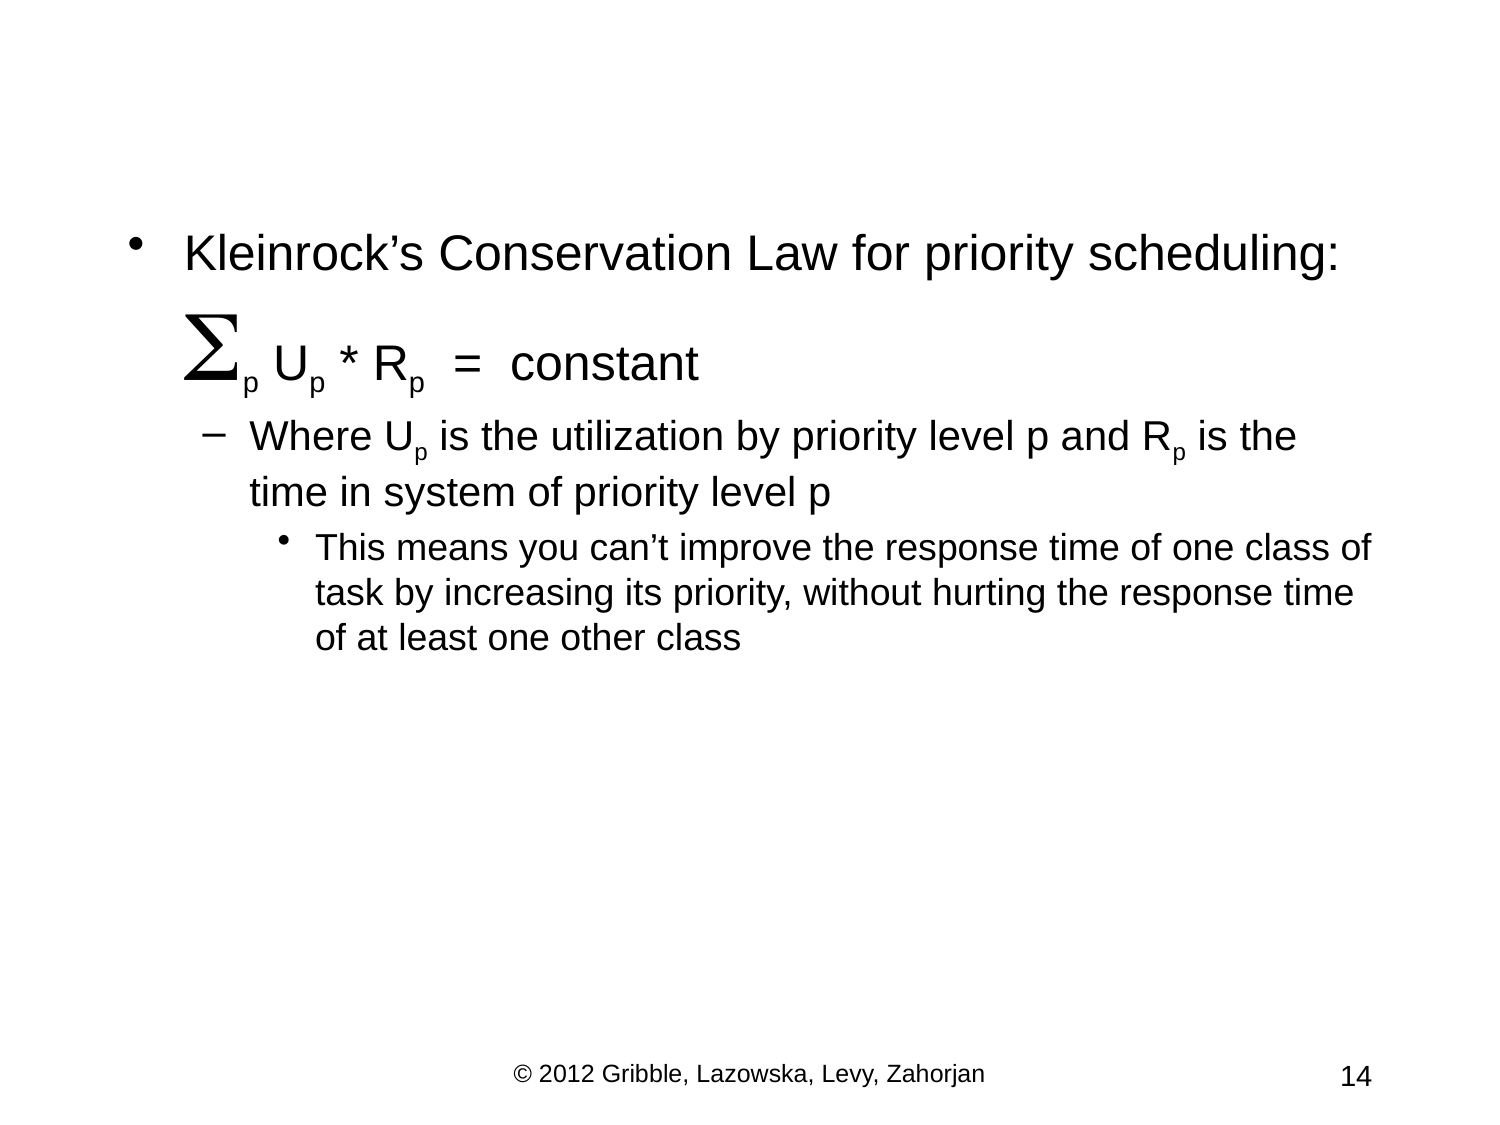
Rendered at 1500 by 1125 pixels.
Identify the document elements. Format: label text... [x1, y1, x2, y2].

footer © 2012 Gribble, Lazowska, Levy, Zahorjan [450, 1050, 1050, 1100]
slide_number 14 [1074, 1050, 1388, 1100]
list Kleinrock’s Conservation Law for priority scheduling: Sp Up * Rp = constant Where Up is the utilization by priority level p and Rp is the time in system of priority level p This means you can’t improve the response time of one class of task by increasing its priority, without hurting the response time of at least one other class [112, 212, 1388, 1025]
